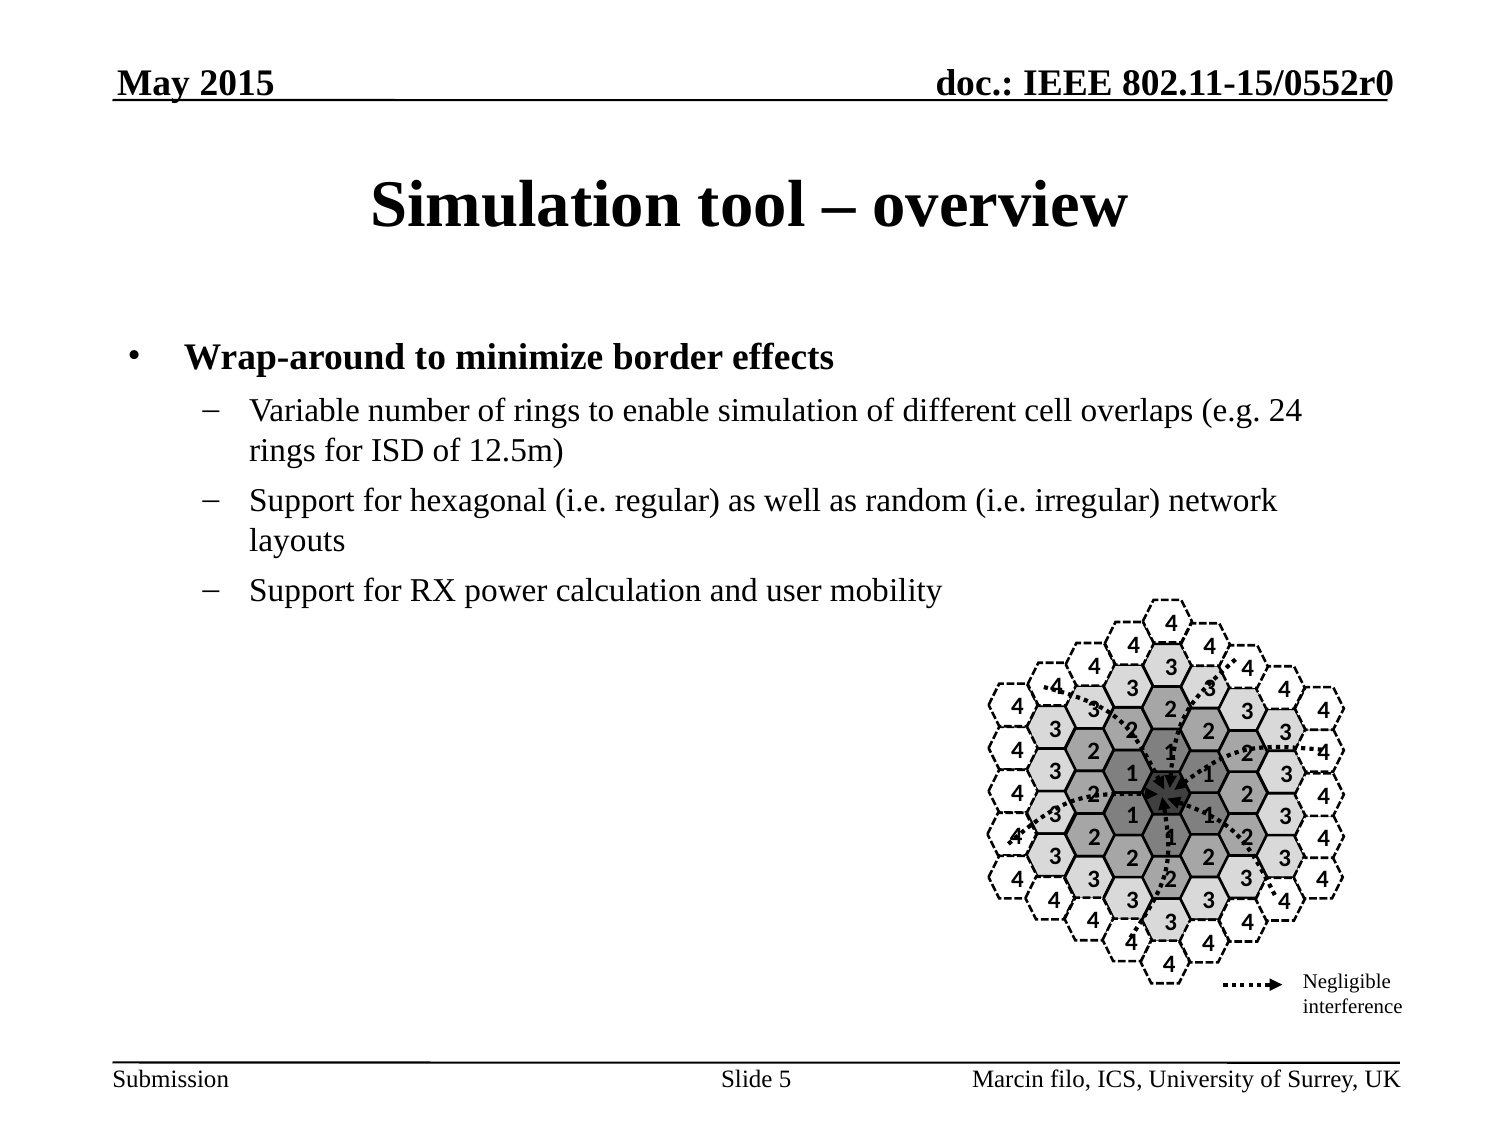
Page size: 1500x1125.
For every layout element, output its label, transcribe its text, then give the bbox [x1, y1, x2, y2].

list Wrap-around to minimize border effects Variable number of rings to enable simulation of different cell overlaps (e.g. 24 rings for ISD of 12.5m) Support for hexagonal (i.e. regular) as well as random (i.e. irregular) network layouts Support for RX power calculation and user mobility [112, 324, 1388, 1001]
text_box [987, 599, 1422, 1026]
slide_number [116, 58, 507, 104]
slide_number Slide 5 [712, 1061, 800, 1123]
footer Marcin filo, ICS, University of Surrey, UK [902, 1061, 1402, 1093]
title Simulation tool – overview [112, 112, 1388, 288]
